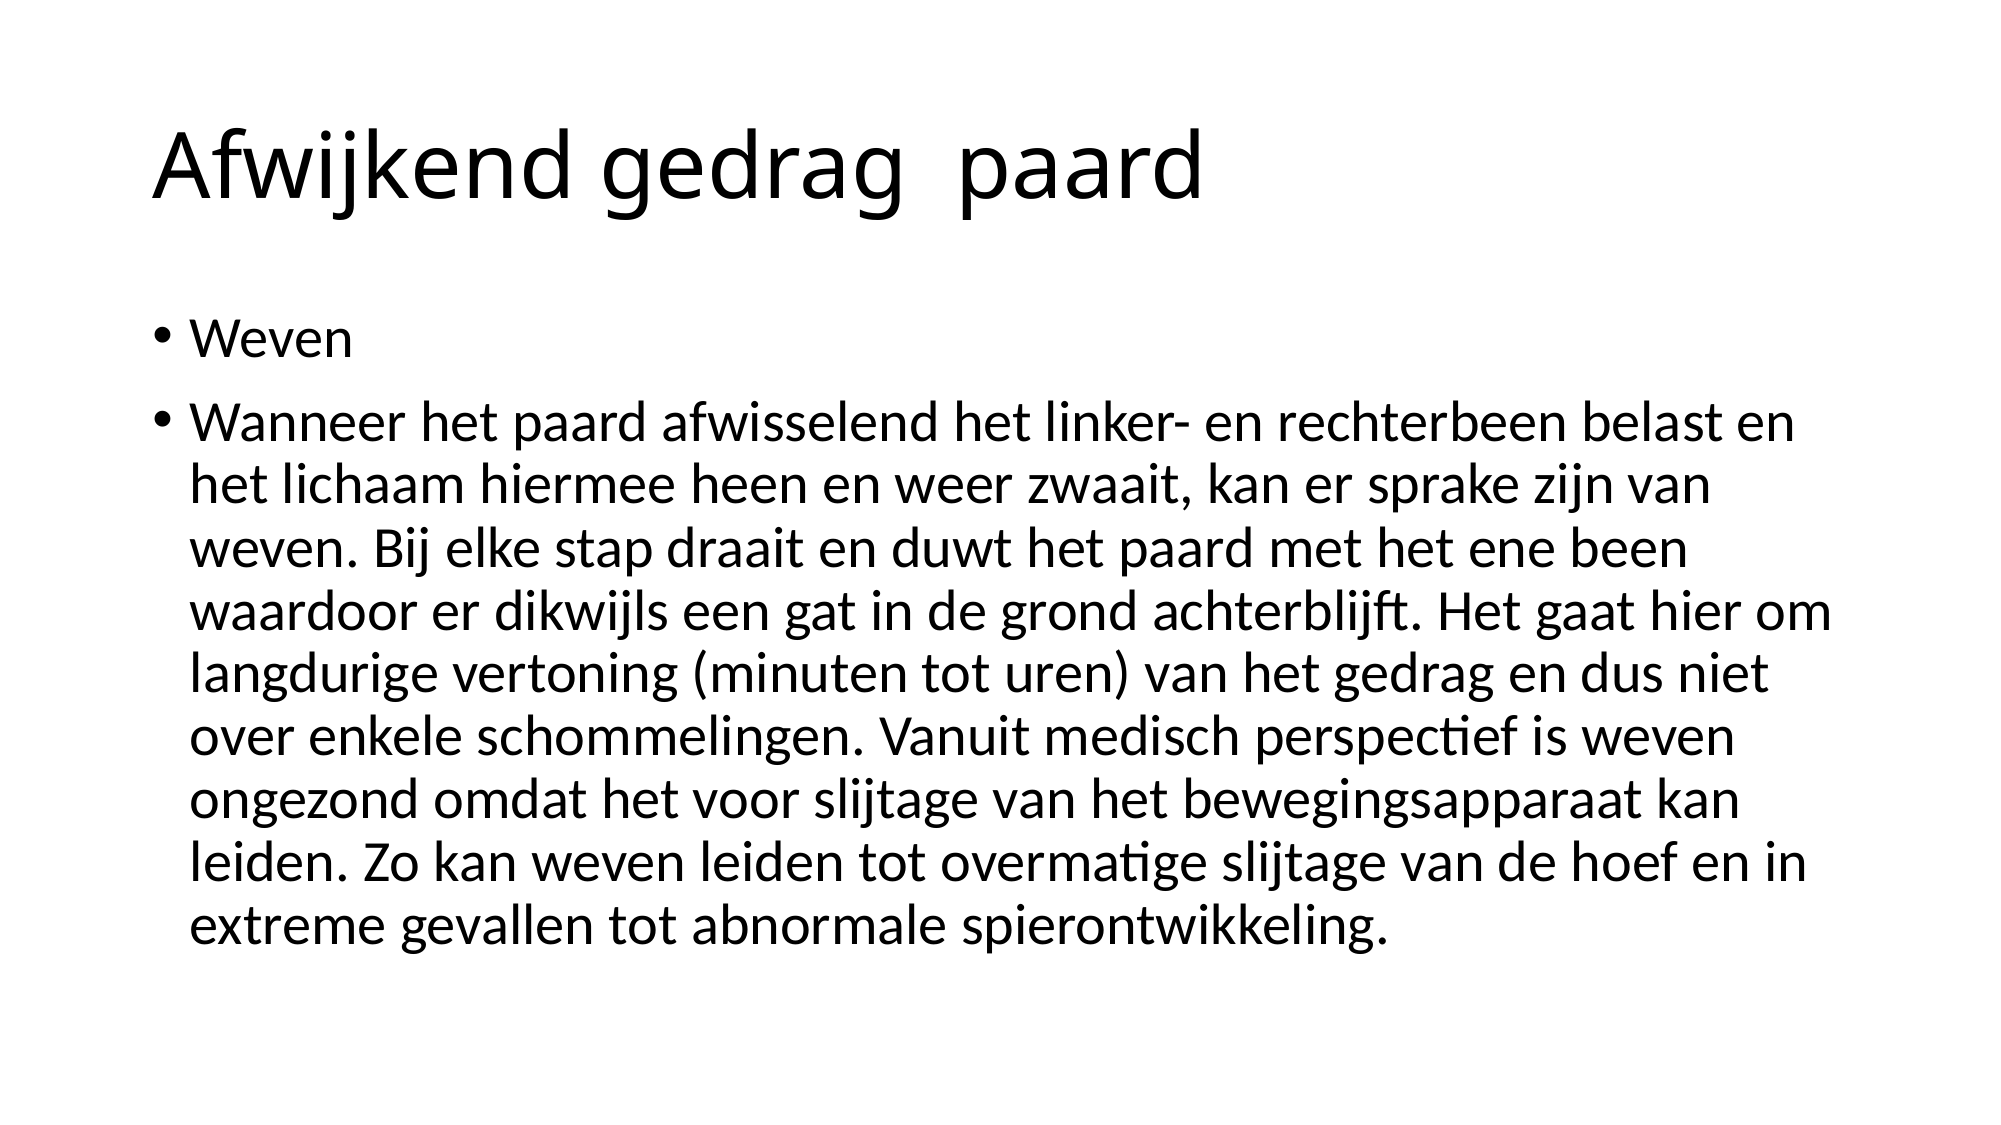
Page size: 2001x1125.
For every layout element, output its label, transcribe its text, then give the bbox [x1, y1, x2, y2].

title Afwijkend gedrag paard [137, 59, 1863, 278]
list Weven Wanneer het paard afwisselend het linker- en rechterbeen belast en het lichaam hiermee heen en weer zwaait, kan er sprake zijn van weven. Bij elke stap draait en duwt het paard met het ene been waardoor er dikwijls een gat in de grond achterblijft. Het gaat hier om langdurige vertoning (minuten tot uren) van het gedrag en dus niet over enkele schommelingen. Vanuit medisch perspectief is weven ongezond omdat het voor slijtage van het bewegingsapparaat kan leiden. Zo kan weven leiden tot overmatige slijtage van de hoef en in extreme gevallen tot abnormale spierontwikkeling. [137, 299, 1863, 1014]
